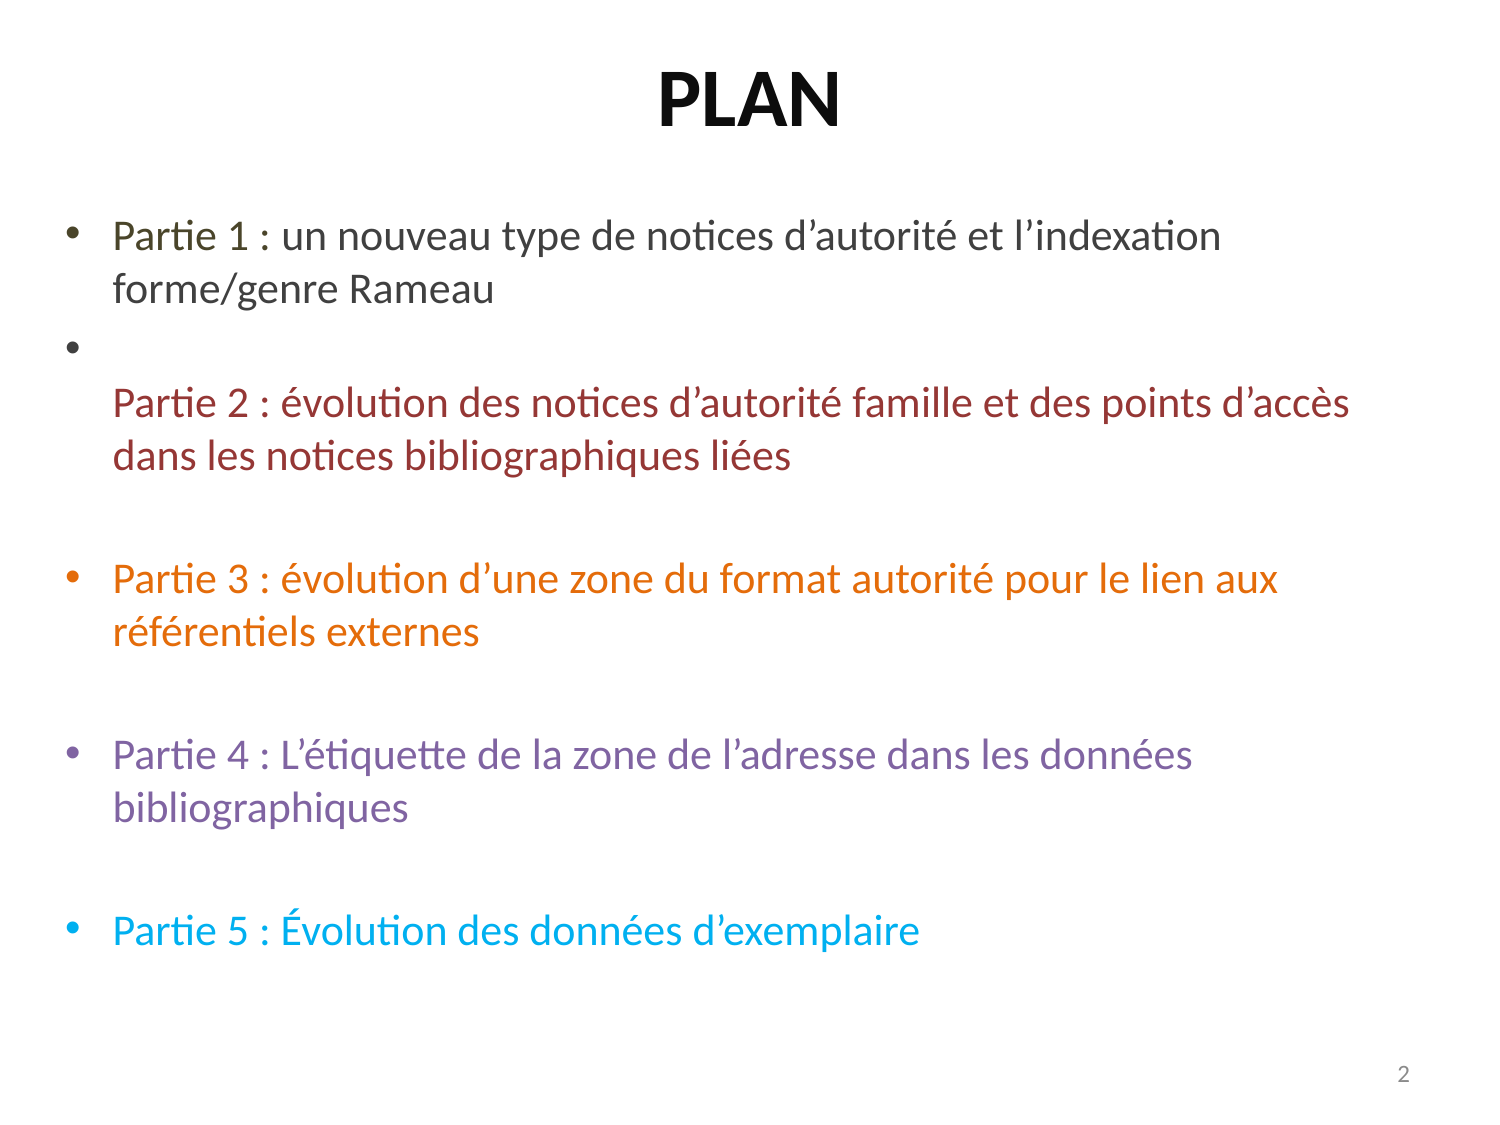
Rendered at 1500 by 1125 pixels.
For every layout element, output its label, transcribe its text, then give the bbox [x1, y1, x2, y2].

list Partie 1 : un nouveau type de notices d’autorité et l’indexation forme/genre Rameau Partie 2 : évolution des notices d’autorité famille et des points d’accès dans les notices bibliographiques liées Partie 3 : évolution d’une zone du format autorité pour le lien aux référentiels externes Partie 4 : L’étiquette de la zone de l’adresse dans les données bibliographiques Partie 5 : Évolution des données d’exemplaire [49, 137, 1451, 965]
title plan [75, 0, 1425, 137]
slide_number 2 [1074, 1042, 1425, 1103]
